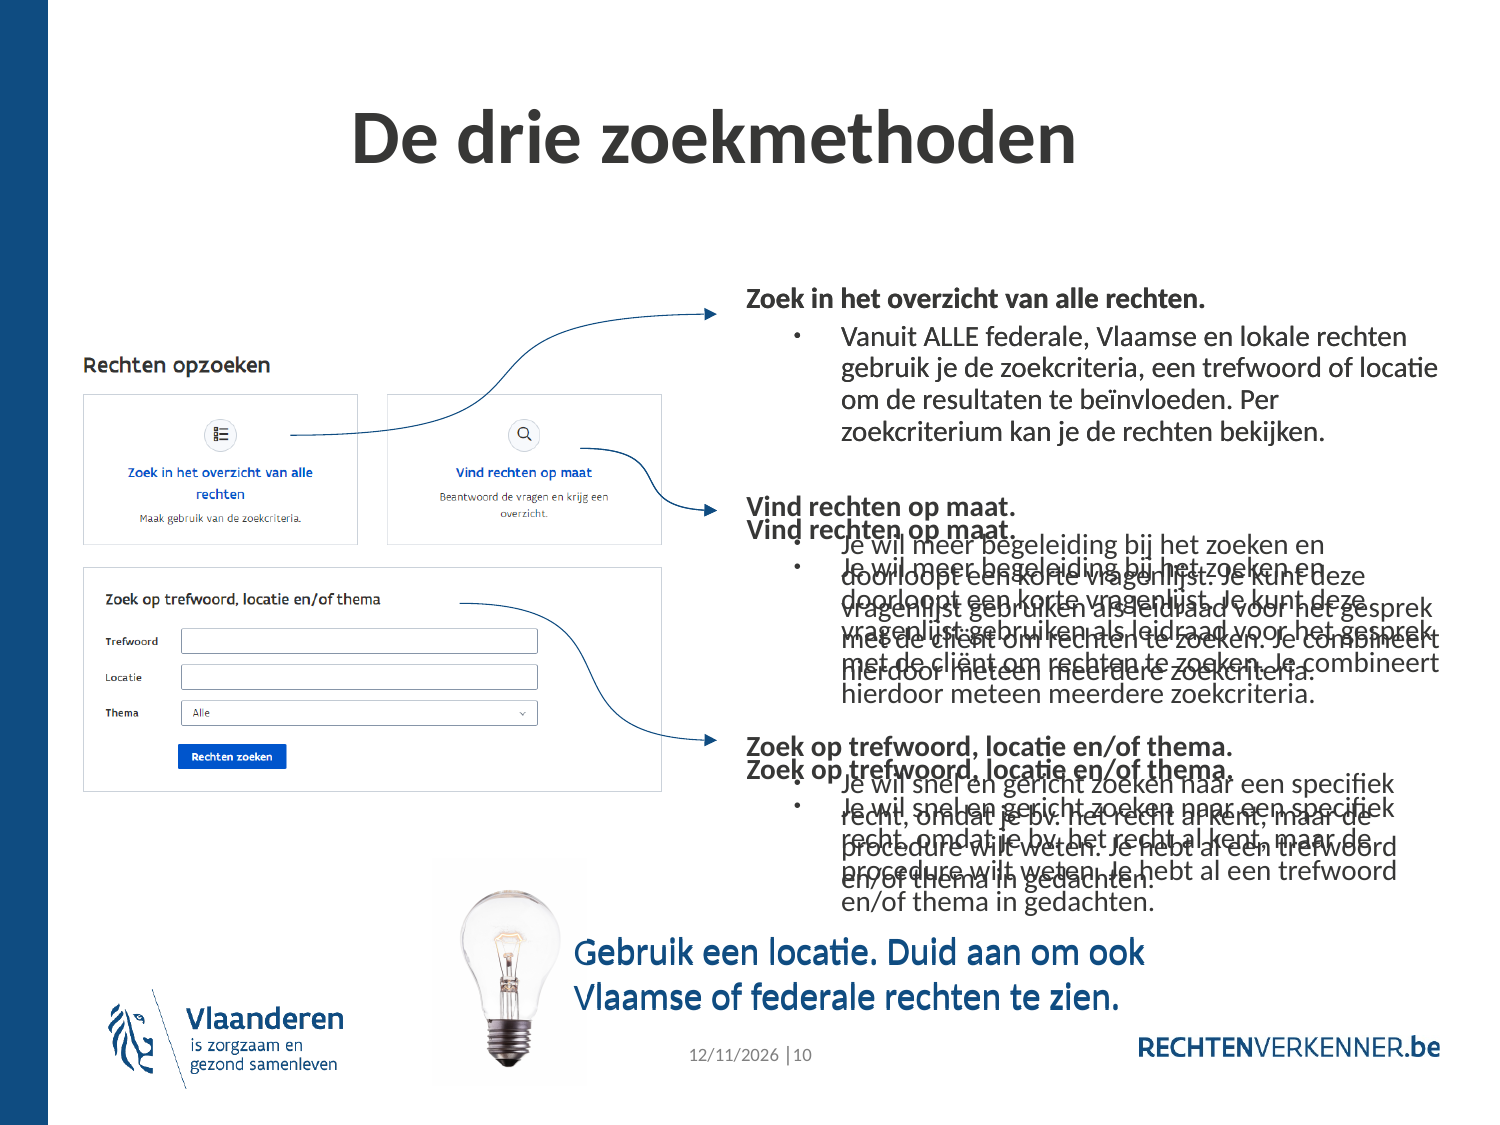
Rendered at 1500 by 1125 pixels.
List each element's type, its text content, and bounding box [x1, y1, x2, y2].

picture [431, 858, 587, 1086]
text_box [580, 448, 717, 511]
text_box Gebruik een locatie. Duid aan om ook Vlaamse of federale rechten te zien. [587, 920, 1295, 1026]
picture [1139, 1035, 1440, 1057]
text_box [290, 314, 717, 436]
picture [108, 989, 343, 1089]
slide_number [649, 1026, 827, 1084]
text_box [459, 603, 717, 741]
picture [70, 345, 680, 805]
text_box De drie zoekmethoden [351, 99, 1500, 283]
text_box Zoek in het overzicht van alle rechten. ​ Vanuit ALLE federale, Vlaamse en lokale rechten gebruik je de zoekcriteria, een trefwoord of locatie om de resultaten te beïnvloeden. Per zoekcriterium kan je de rechten bekijken. Vind rechten op maat. ​ Je wil meer begeleiding bij het zoeken en doorloopt een korte vragenlijst. Je kunt deze vragenlijst gebruiken als leidraad voor het gesprek met de cliënt om rechten te zoeken. Je combineert hierdoor meteen meerdere zoekcriteria. ​ Zoek op trefwoord, locatie en/of thema. ​ Je wil snel en gericht zoeken naar een specifiek recht, omdat je bv. het recht al kent, maar de procedure wilt weten. Je hebt al een trefwoord en/of thema in gedachten. ​ [746, 283, 1445, 972]
